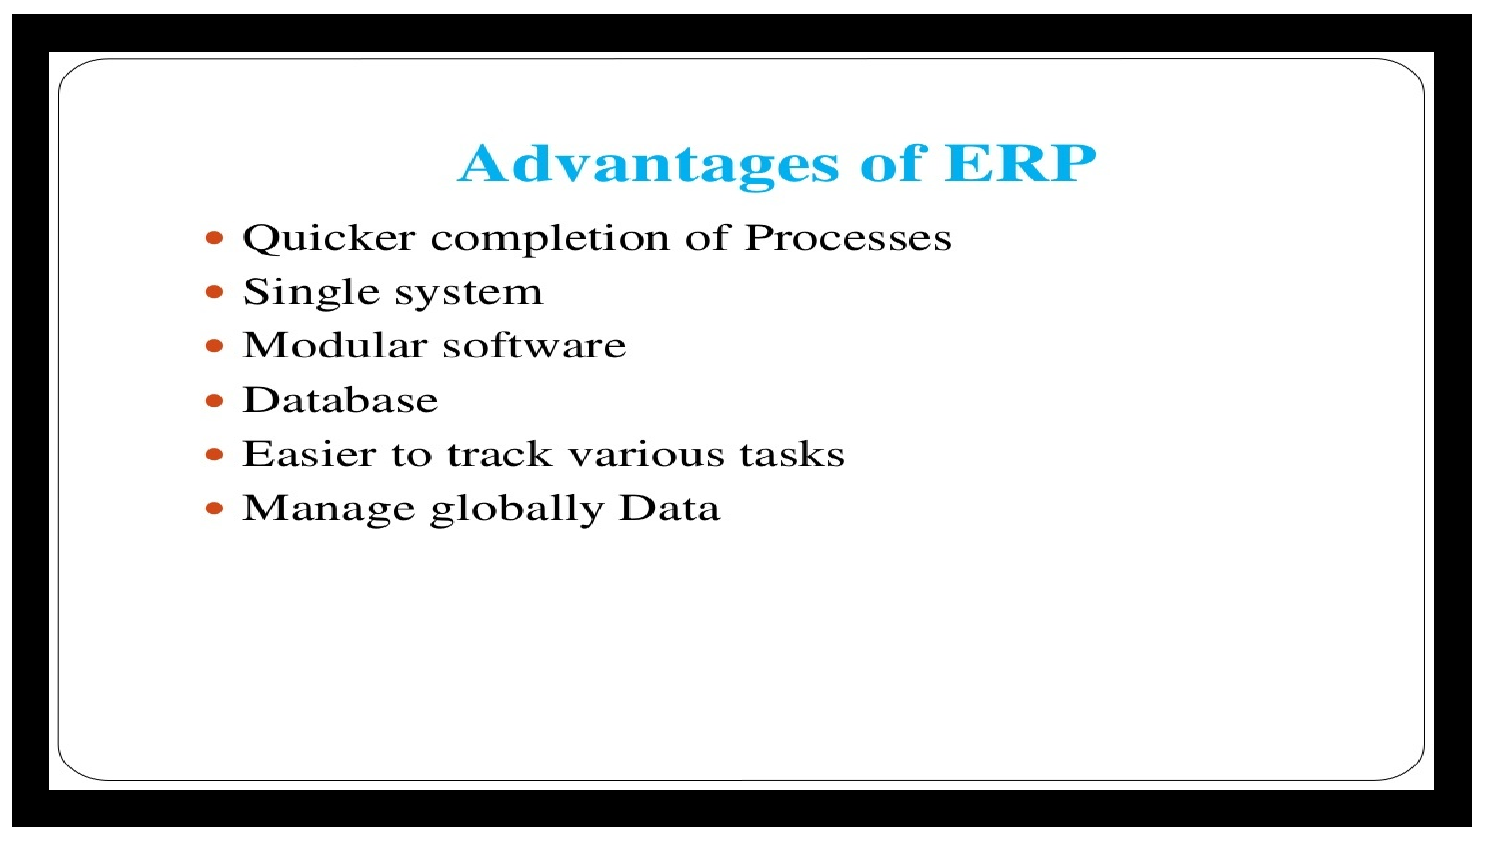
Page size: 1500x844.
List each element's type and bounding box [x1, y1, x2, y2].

picture [49, 51, 1435, 790]
